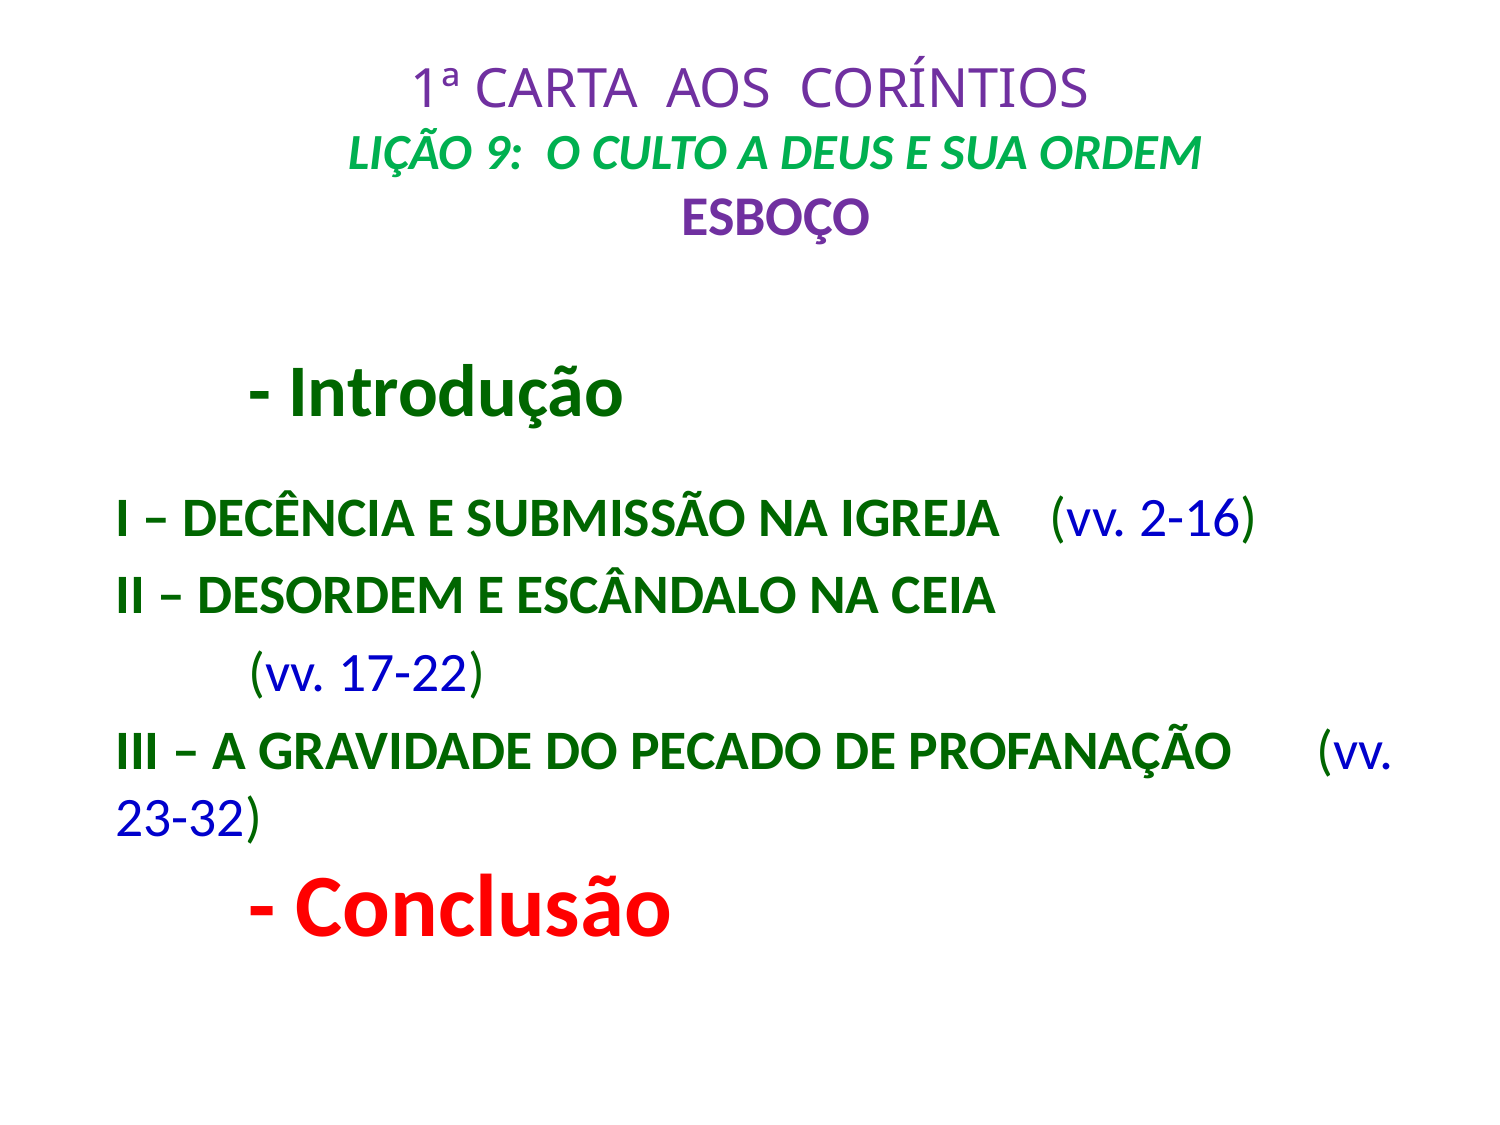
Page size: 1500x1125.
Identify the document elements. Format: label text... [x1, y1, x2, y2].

list - Introdução I – DECÊNCIA E SUBMISSÃO NA IGREJA (vv. 2-16) II – DESORDEM E ESCÂNDALO NA CEIA (vv. 17-22) III – A GRAVIDADE DO PECADO DE PROFANAÇÃO (vv. 23-32) - Conclusão [100, 290, 1424, 975]
title 1ª CARTA AOS CORÍNTIOS LIÇÃO 9: O CULTO A DEUS E SUA ORDEM ESBOÇO [75, 45, 1425, 256]
